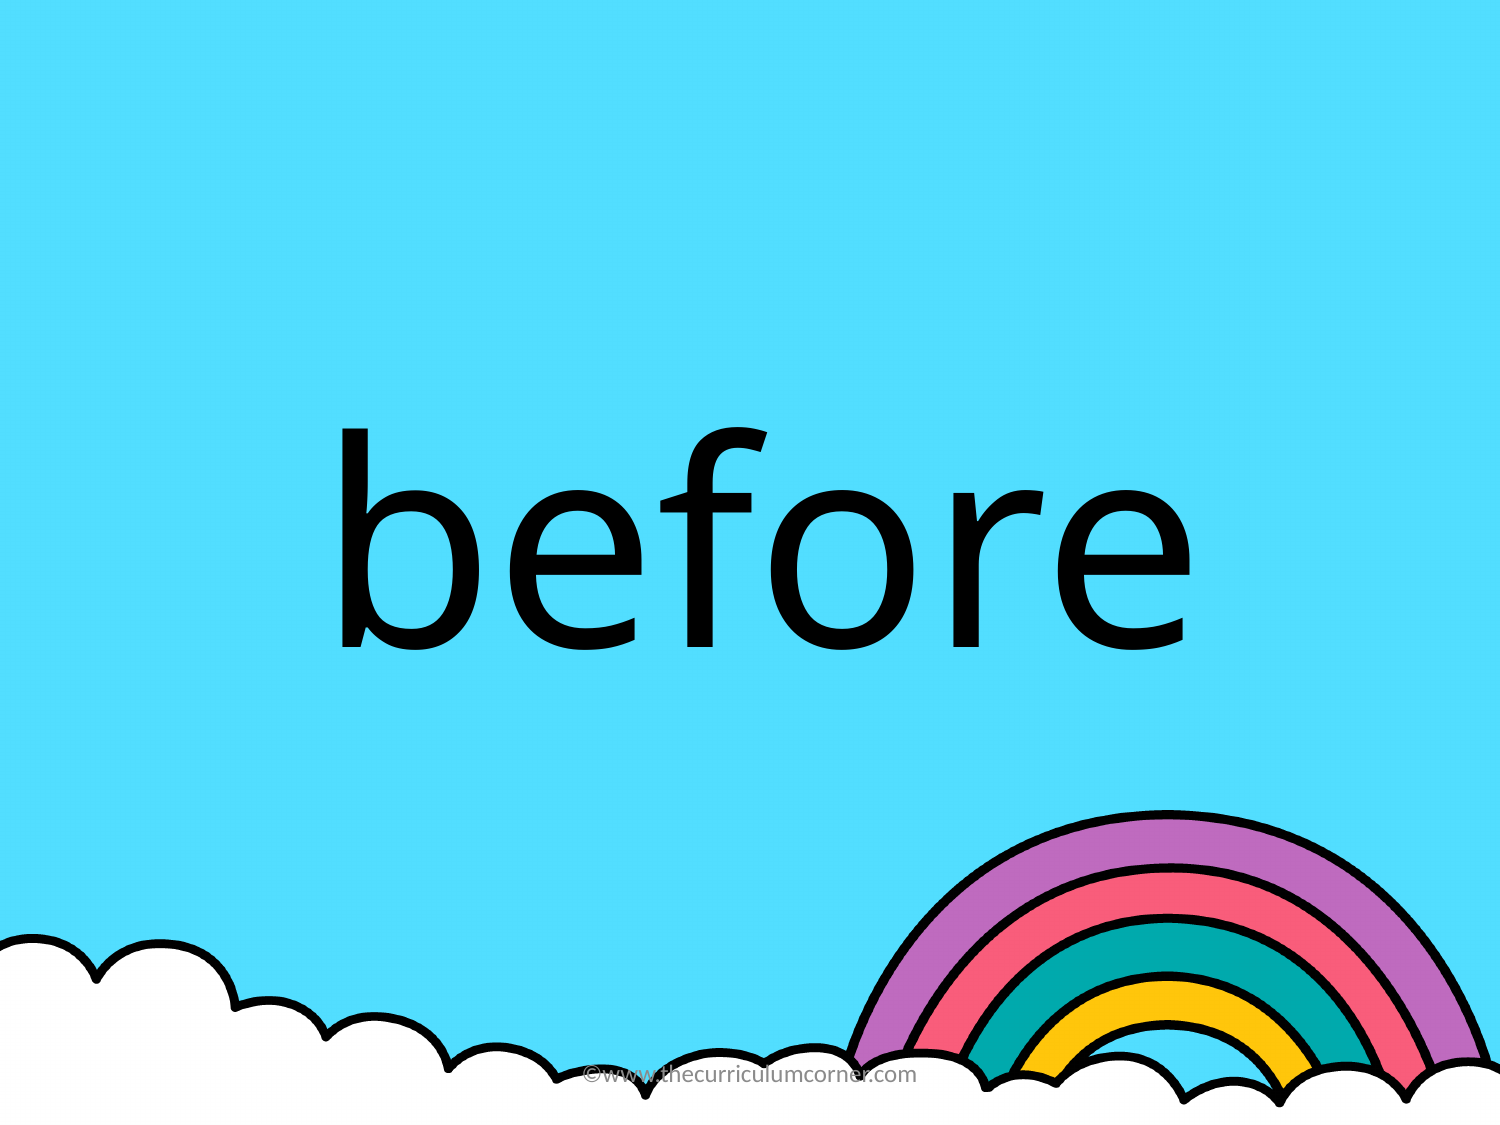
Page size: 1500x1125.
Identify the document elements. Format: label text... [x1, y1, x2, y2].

picture [0, 0, 1500, 1125]
footer ©www.thecurriculumcorner.com [496, 1042, 1004, 1103]
text_box before [108, 352, 1416, 712]
